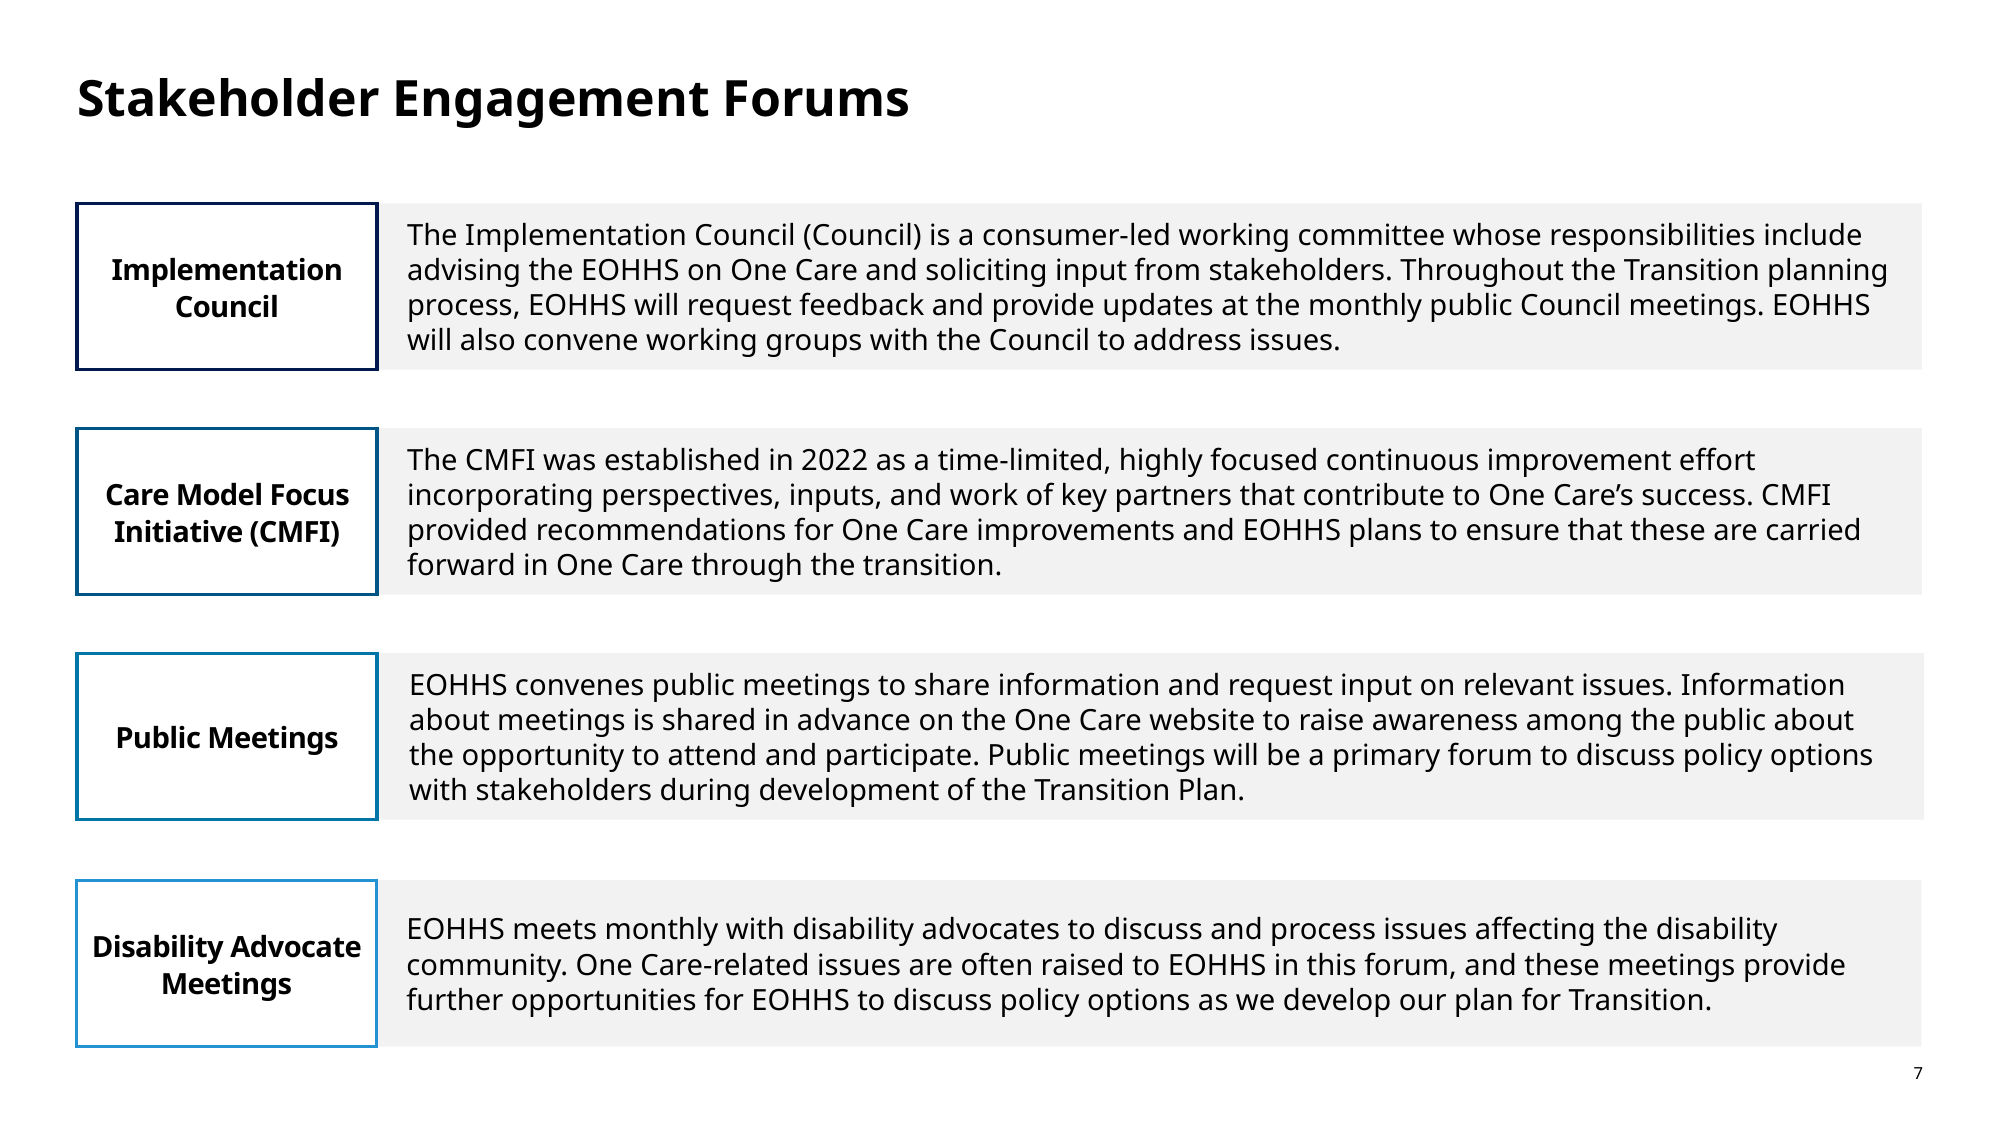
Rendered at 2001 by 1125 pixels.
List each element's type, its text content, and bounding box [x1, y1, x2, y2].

text_box Implementation Council [77, 203, 377, 370]
text_box EOHHS convenes public meetings to share information and request input on relevant issues. Information about meetings is shared in advance on the One Care website to raise awareness among the public about the opportunity to attend and participate. Public meetings will be a primary forum to discuss policy options with stakeholders during development of the Transition Plan. [379, 653, 1925, 820]
text_box The CMFI was established in 2022 as a time-limited, highly focused continuous improvement effort incorporating perspectives, inputs, and work of key partners that contribute to One Care’s success. CMFI provided recommendations for One Care improvements and EOHHS plans to ensure that these are carried forward in One Care through the transition. [377, 428, 1922, 595]
text_box Public Meetings [77, 653, 377, 820]
text_box The Implementation Council (Council) is a consumer-led working committee whose responsibilities include advising the EOHHS on One Care and soliciting input from stakeholders. Throughout the Transition planning process, EOHHS will request feedback and provide updates at the monthly public Council meetings. EOHHS will also convene working groups with the Council to address issues. [377, 203, 1922, 370]
text_box Care Model Focus Initiative (CMFI) [77, 428, 377, 595]
title Stakeholder Engagement Forums [77, 66, 1923, 121]
text_box EOHHS meets monthly with disability advocates to discuss and process issues affecting the disability community. One Care-related issues are often raised to EOHHS in this forum, and these meetings provide further opportunities for EOHHS to discuss policy options as we develop our plan for Transition. [377, 880, 1922, 1047]
text_box Disability Advocate Meetings [76, 880, 377, 1047]
